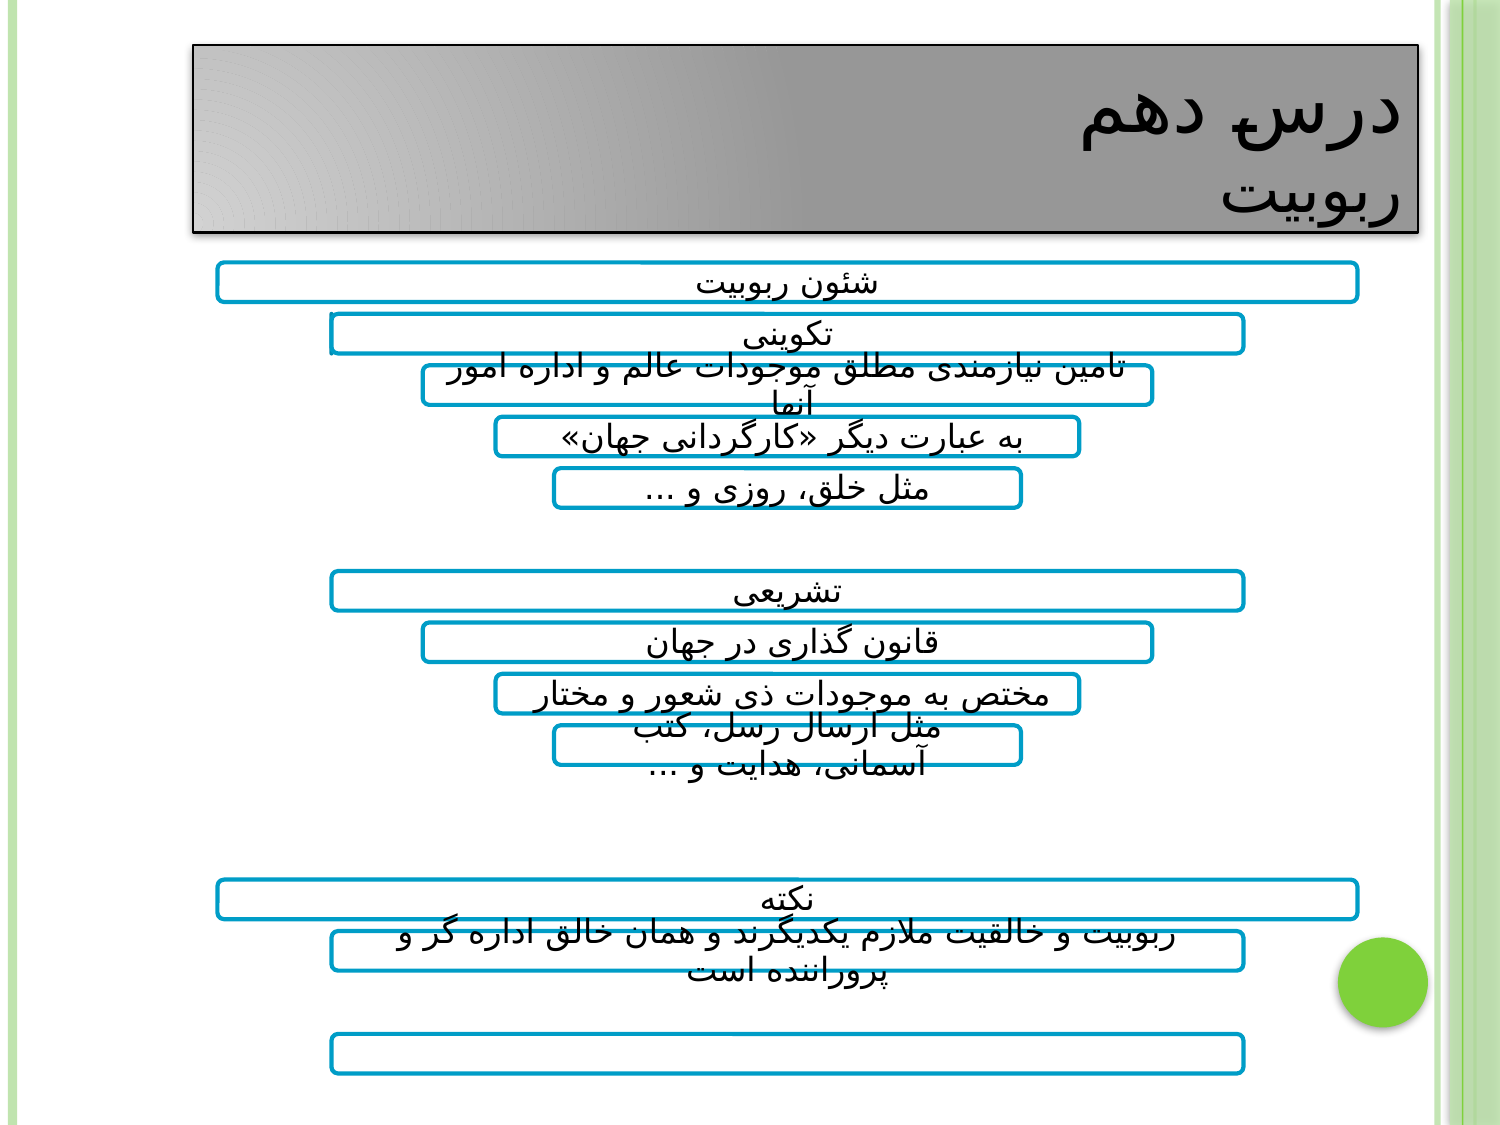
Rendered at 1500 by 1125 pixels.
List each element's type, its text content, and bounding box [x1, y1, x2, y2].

title درس دهم ربوبیت [192, 44, 1419, 234]
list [74, 261, 1500, 1125]
